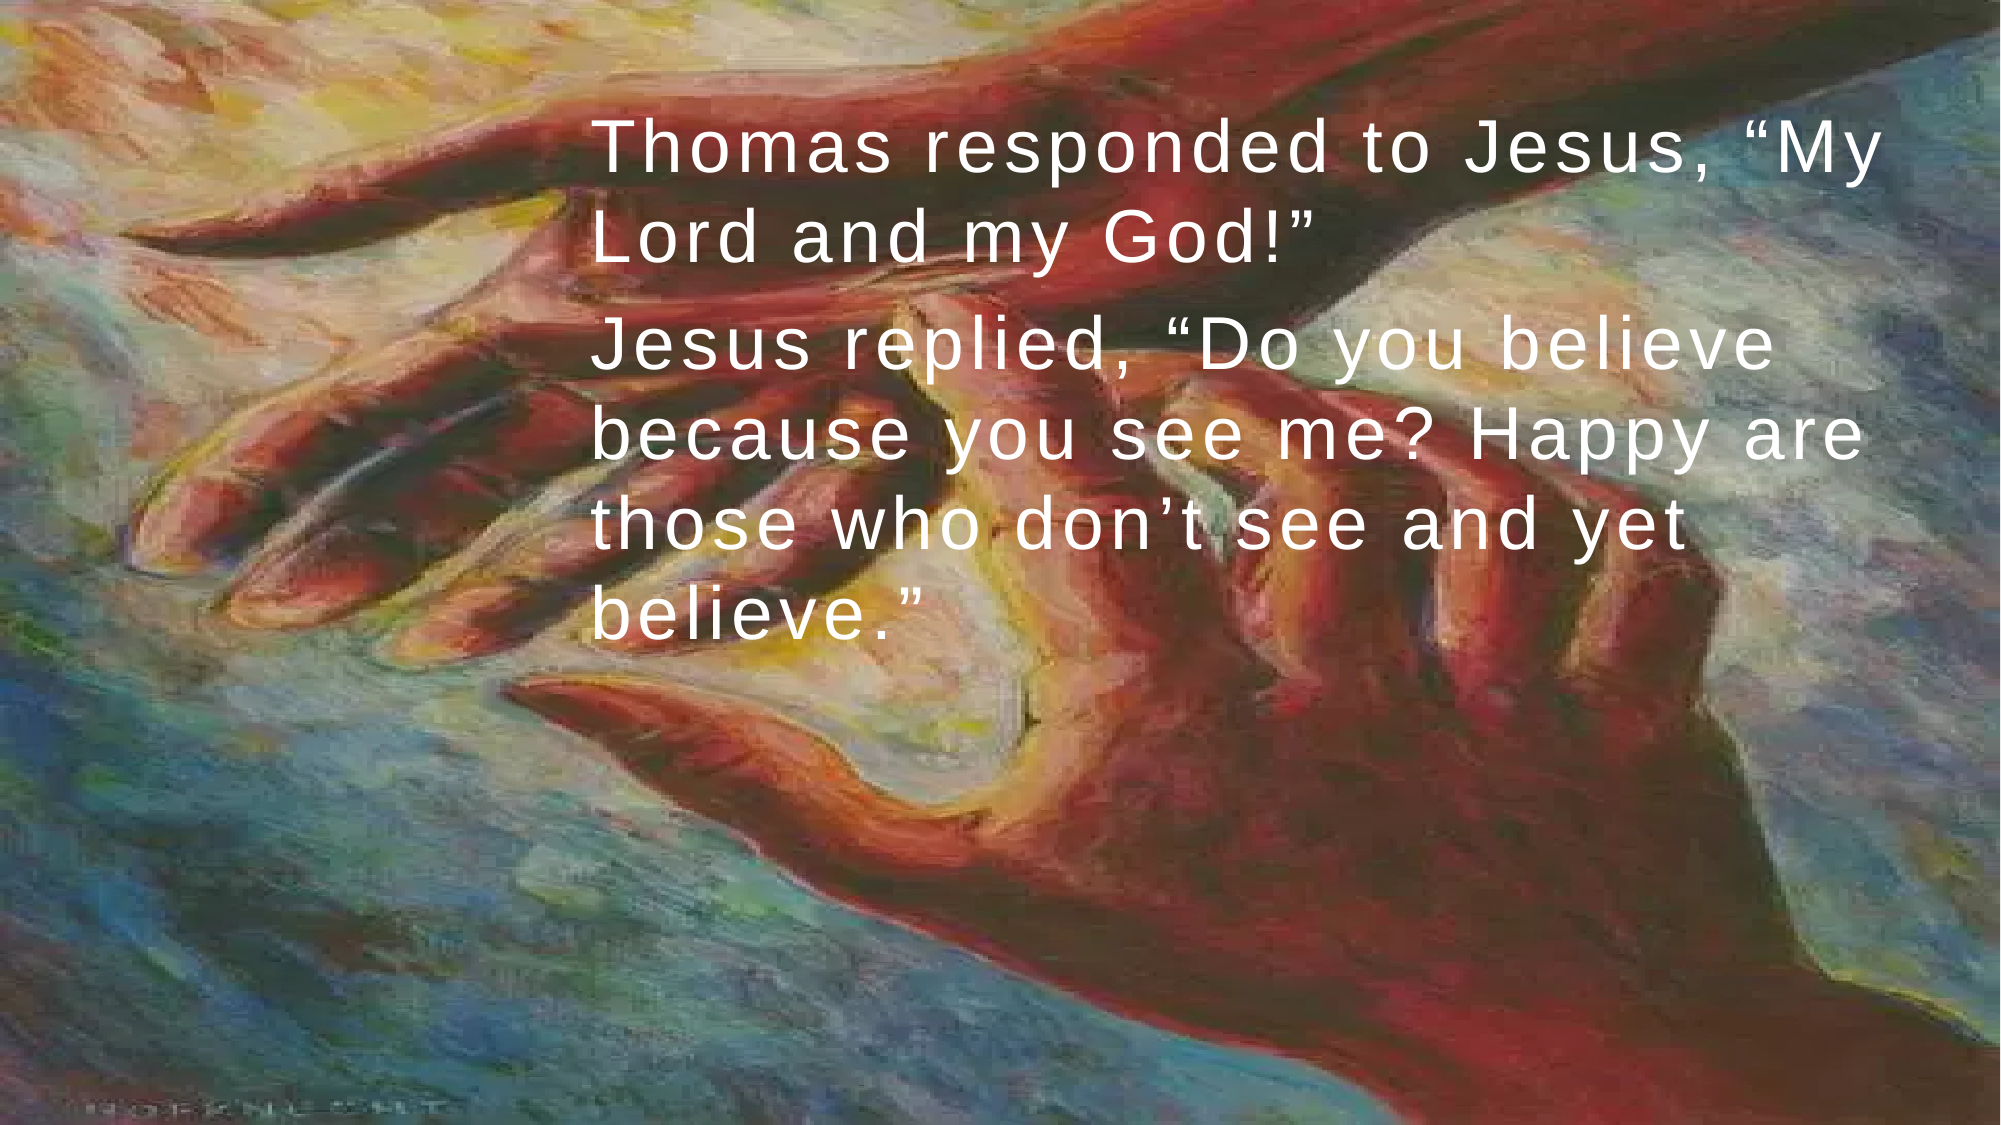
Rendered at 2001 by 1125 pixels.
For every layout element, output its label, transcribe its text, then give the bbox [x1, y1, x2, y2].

picture [0, 0, 2001, 1125]
text_box [71, 29, 1883, 196]
text_box Thomas responded to Jesus, “My Lord and my God!” Jesus replied, “Do you believe because you see me? Happy are those who don’t see and yet believe.” [575, 90, 2000, 662]
